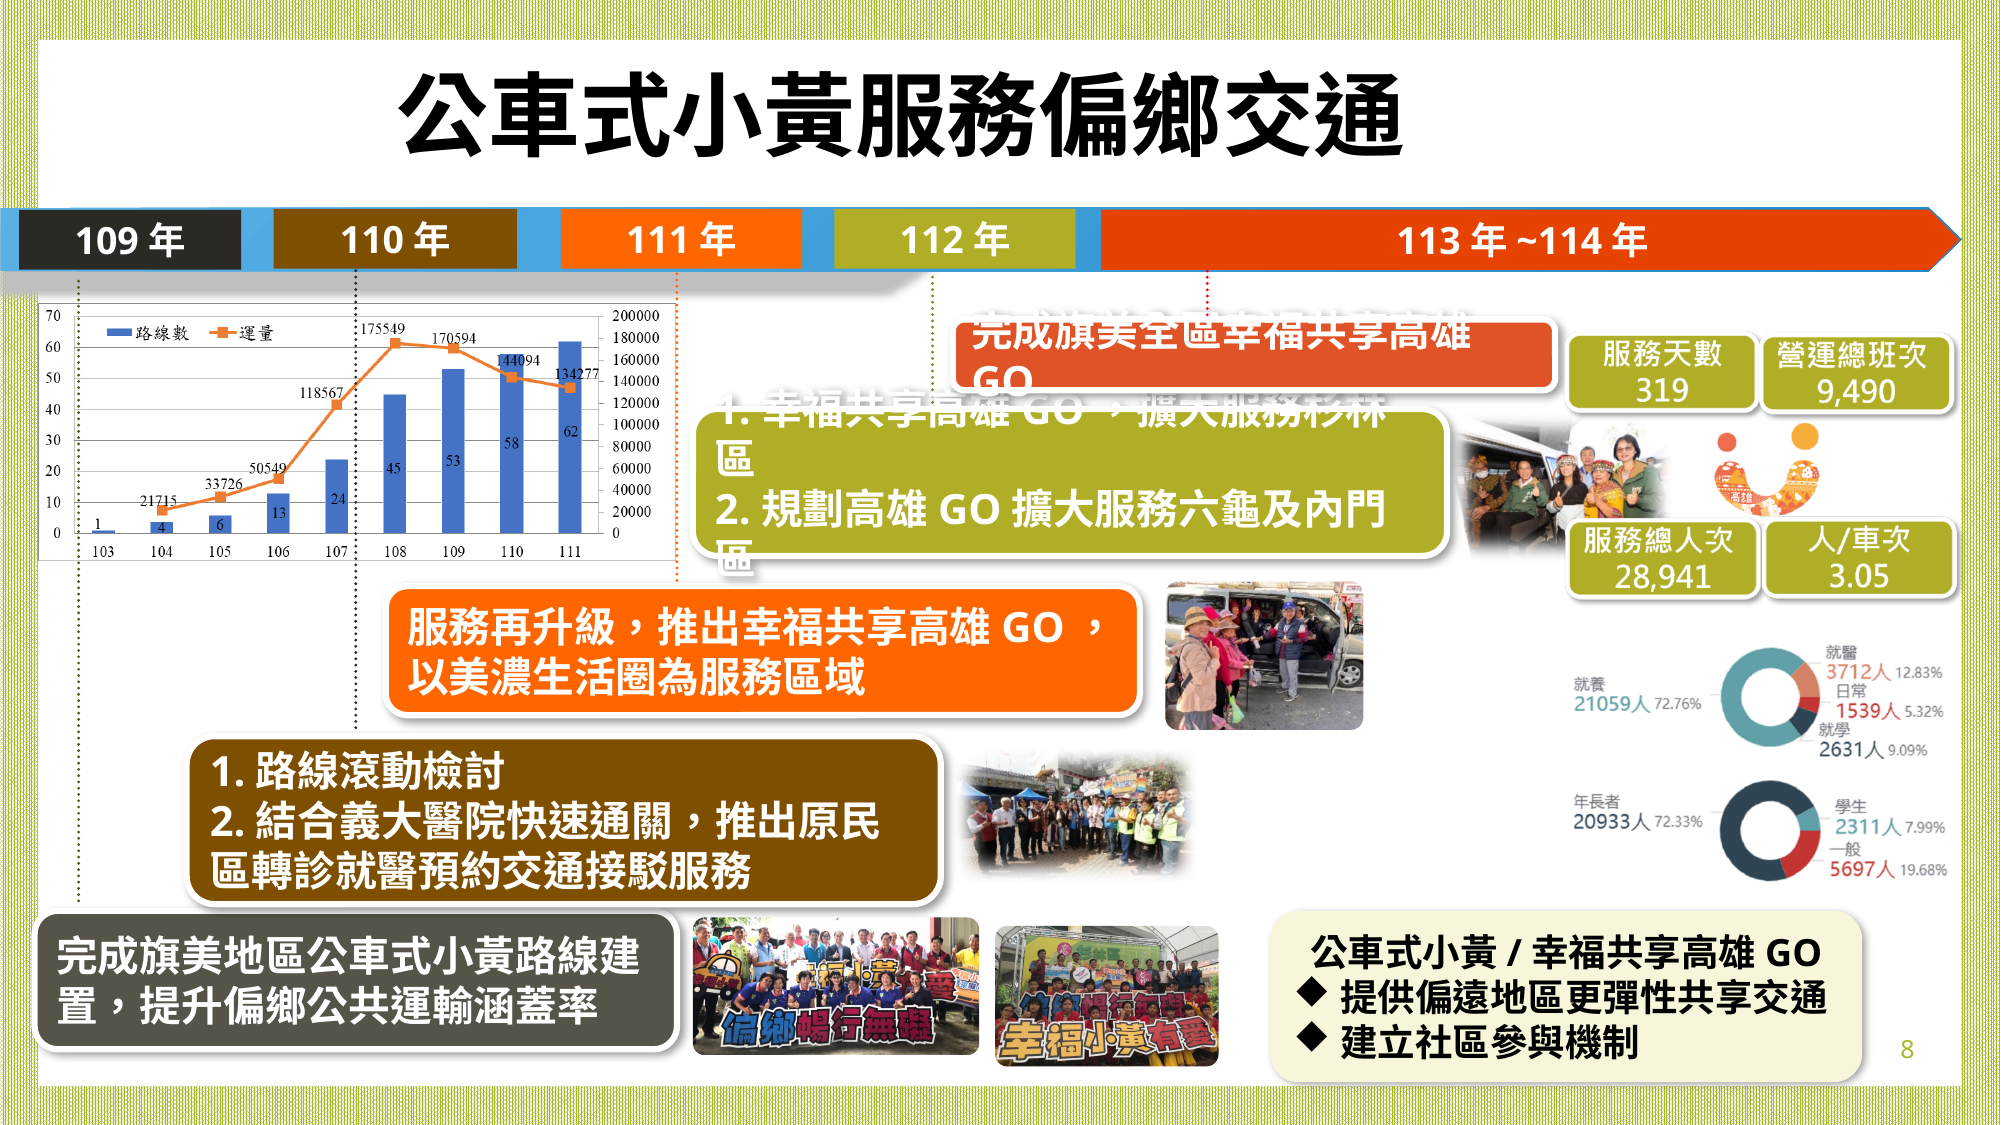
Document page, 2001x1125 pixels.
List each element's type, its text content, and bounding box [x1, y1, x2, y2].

picture [994, 925, 1219, 1067]
text_box 1.路線滾動檢討 2.結合義大醫院快速通關，推出原民區轉診就醫預約交通接駁服務 [186, 736, 941, 905]
text_box 1.幸福共享高雄GO，擴大服務杉林區 2.規劃高雄GO擴大服務六龜及內門區 [692, 408, 1443, 556]
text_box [0, 207, 1962, 306]
picture [38, 303, 676, 561]
picture [953, 746, 1199, 885]
text_box 公車式小黃/幸福共享高雄GO 提供偏遠地區更彈性共享交通 建立社區參與機制 [1268, 909, 1864, 1084]
text_box 服務再升級，推出幸福共享高雄GO，以美濃生活圈為服務區域 [385, 586, 1140, 716]
picture [1165, 581, 1364, 731]
text_box 完成旗美地區公車式小黃路線建置，提升偏鄉公共運輸涵蓋率 [34, 910, 677, 1050]
picture [692, 917, 980, 1056]
picture [1448, 323, 1966, 891]
title 公車式小黃服務偏鄉交通 [381, 46, 1632, 193]
text_box 完成旗美全區幸福共享高雄GO [952, 319, 1555, 391]
slide_number 8 [1649, 1021, 1930, 1081]
